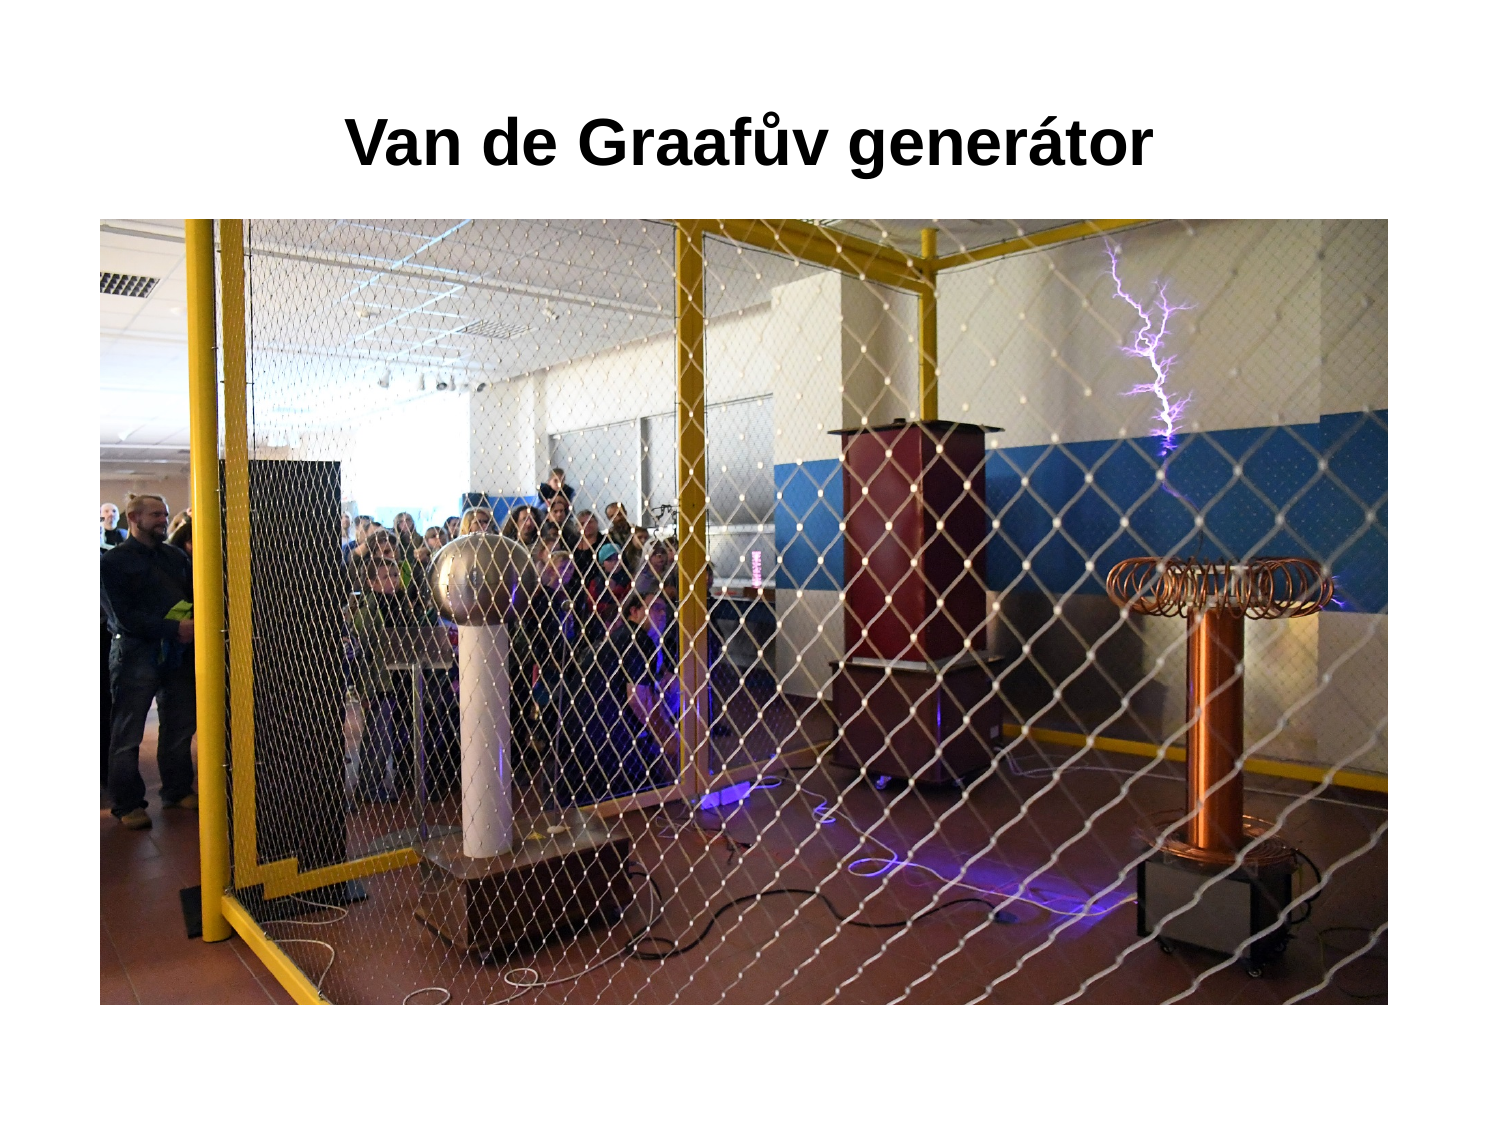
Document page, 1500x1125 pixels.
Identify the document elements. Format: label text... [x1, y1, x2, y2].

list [100, 219, 1389, 1006]
title Van de Graafův generátor [75, 45, 1425, 233]
